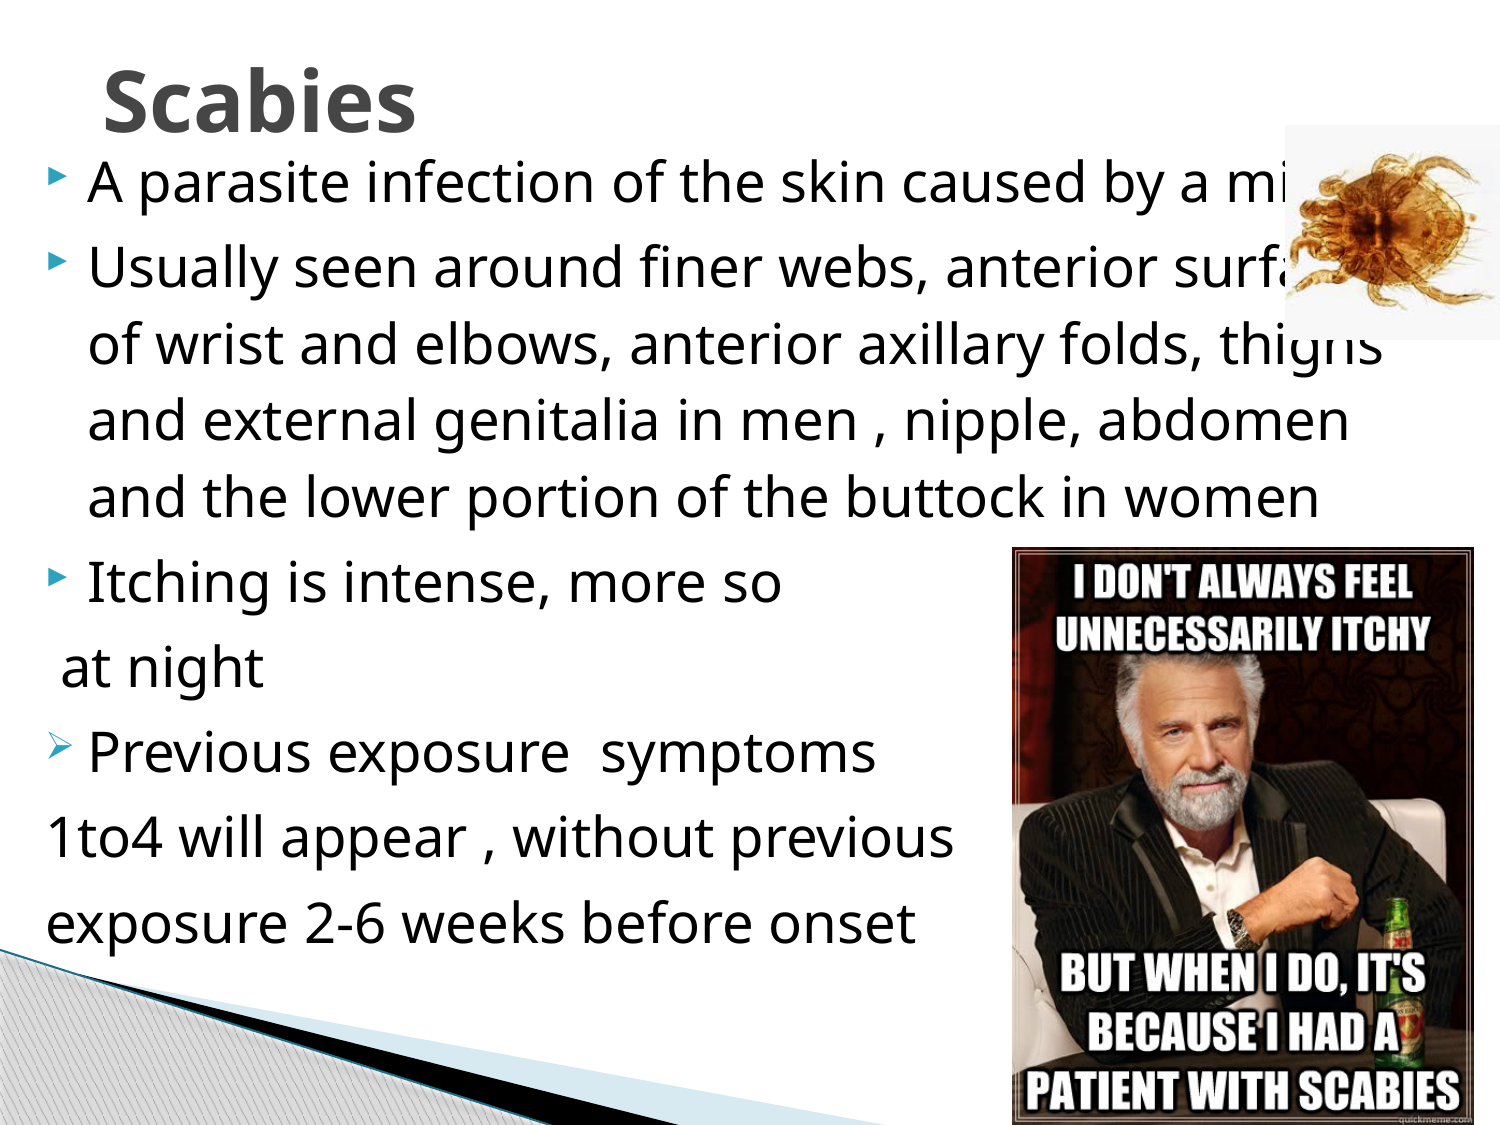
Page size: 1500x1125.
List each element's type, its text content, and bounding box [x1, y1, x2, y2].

picture [1285, 124, 1500, 341]
picture [1012, 546, 1474, 1125]
list A parasite infection of the skin caused by a mite Usually seen around finer webs, anterior surfaces of wrist and elbows, anterior axillary folds, thighs and external genitalia in men , nipple, abdomen and the lower portion of the buttock in women Itching is intense, more so at night Previous exposure symptoms 1to4 will appear , without previous exposure 2-6 weeks before onset [12, 134, 1413, 1050]
title Scabies [87, 5, 1438, 193]
